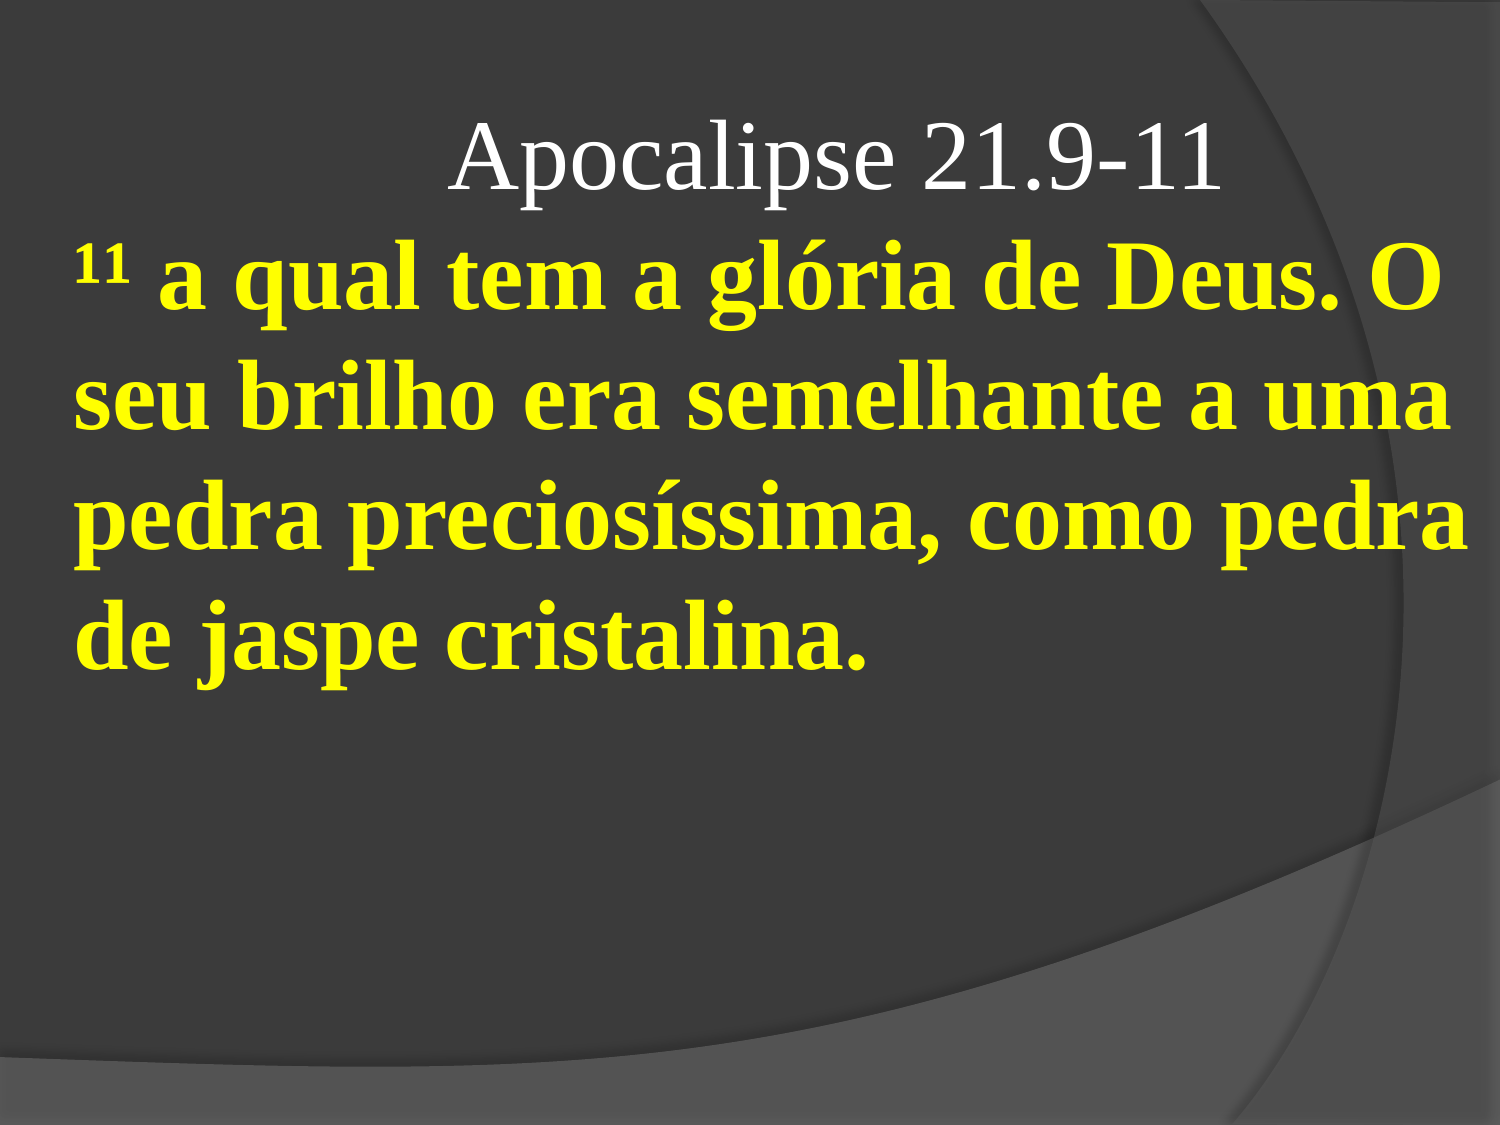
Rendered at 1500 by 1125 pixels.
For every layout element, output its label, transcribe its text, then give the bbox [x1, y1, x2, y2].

text_box Apocalipse 21.9-11 ¹¹ a qual tem a glória de Deus. O seu brilho era semelhante a uma pedra preciosíssima, como pedra de jaspe cristalina. [58, 82, 1500, 802]
